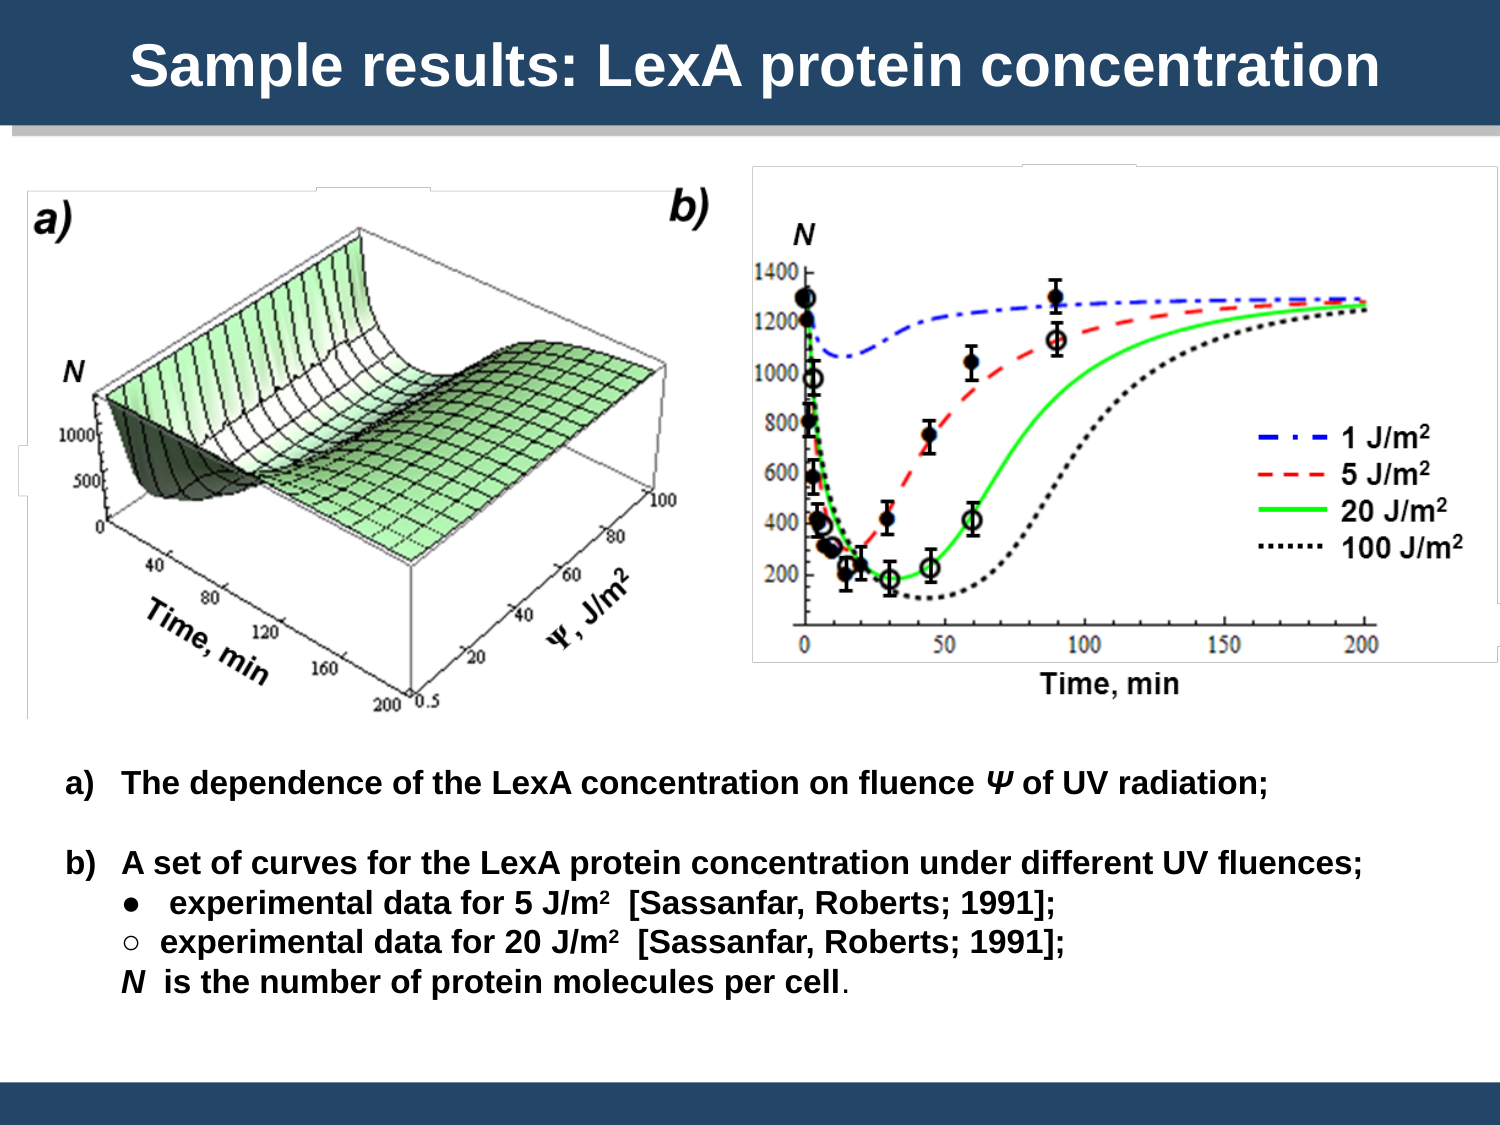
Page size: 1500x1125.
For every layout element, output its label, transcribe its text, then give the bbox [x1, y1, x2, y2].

picture [3, 161, 1500, 720]
text_box The dependence of the LexA concentration on fluence Ψ of UV radiation; A set of curves for the LexA protein concentration under different UV fluences; ● experimental data for 5 J/m2 [Sassanfar, Roberts; 1991]; ○ experimental data for 20 J/m2 [Sassanfar, Roberts; 1991]; N is the number of protein molecules per cell. [50, 753, 1446, 1008]
text_box Sample results: LexA protein concentration [6, 0, 1500, 125]
